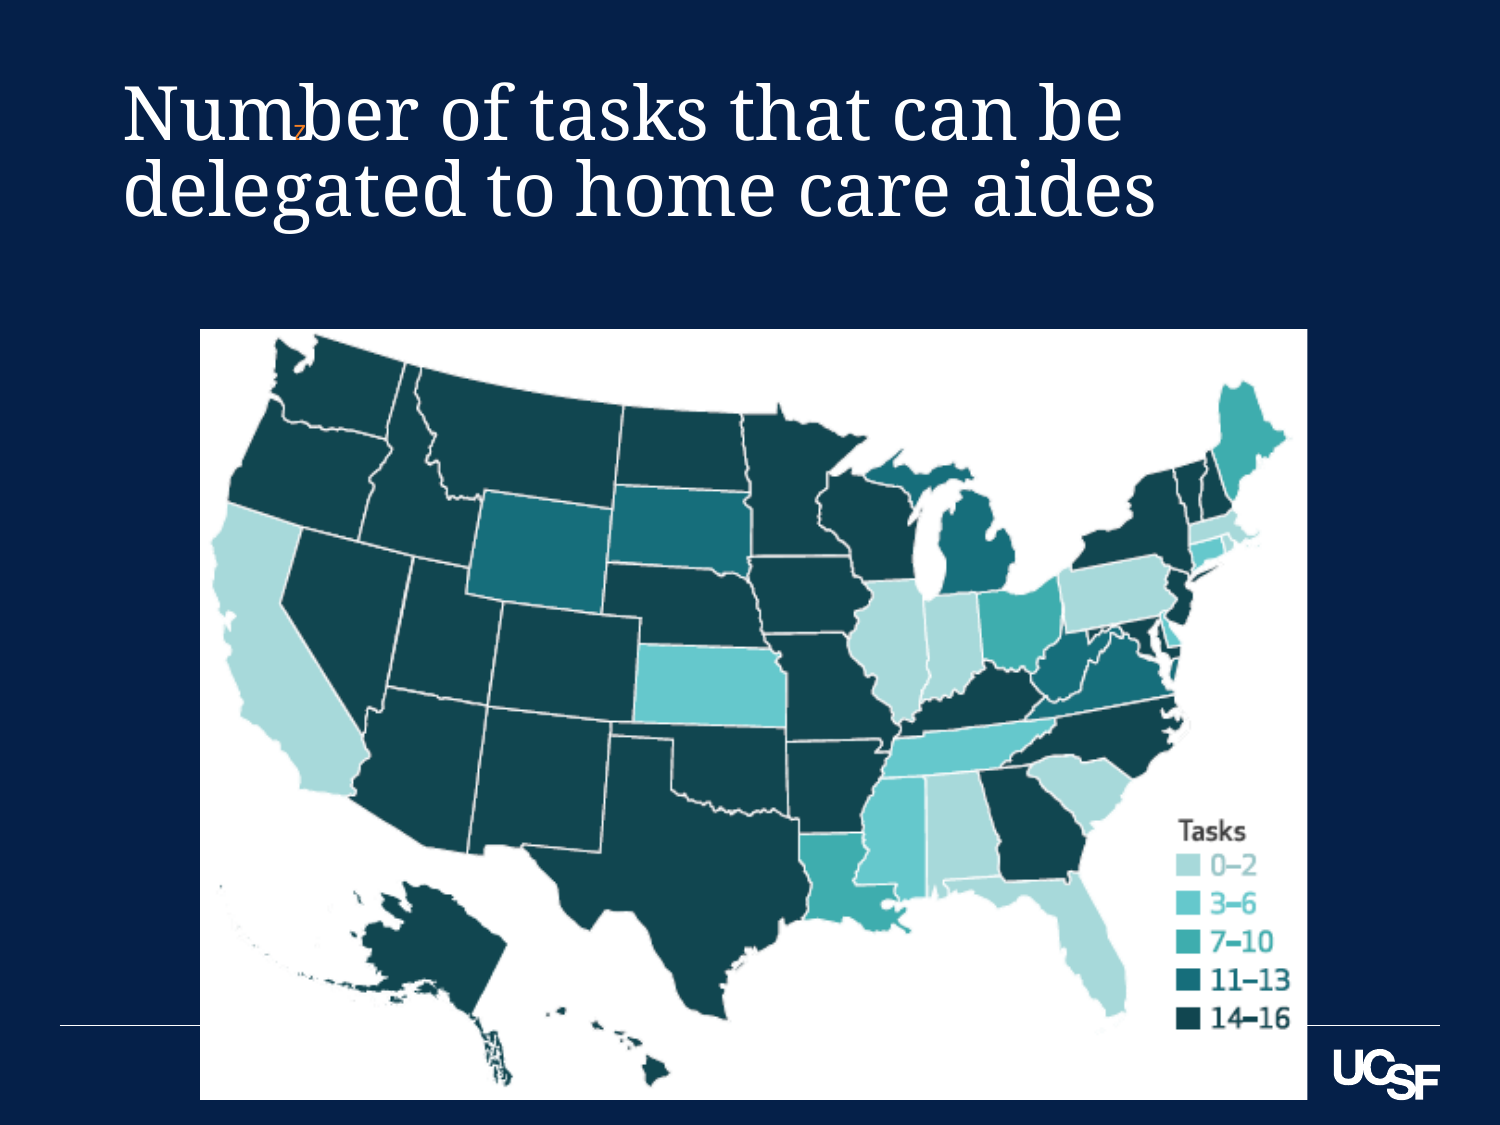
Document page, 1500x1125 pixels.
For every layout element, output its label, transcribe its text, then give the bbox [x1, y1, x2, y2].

title Number of tasks that can be delegated to home care aides [107, 71, 1435, 164]
picture [199, 328, 1308, 1101]
